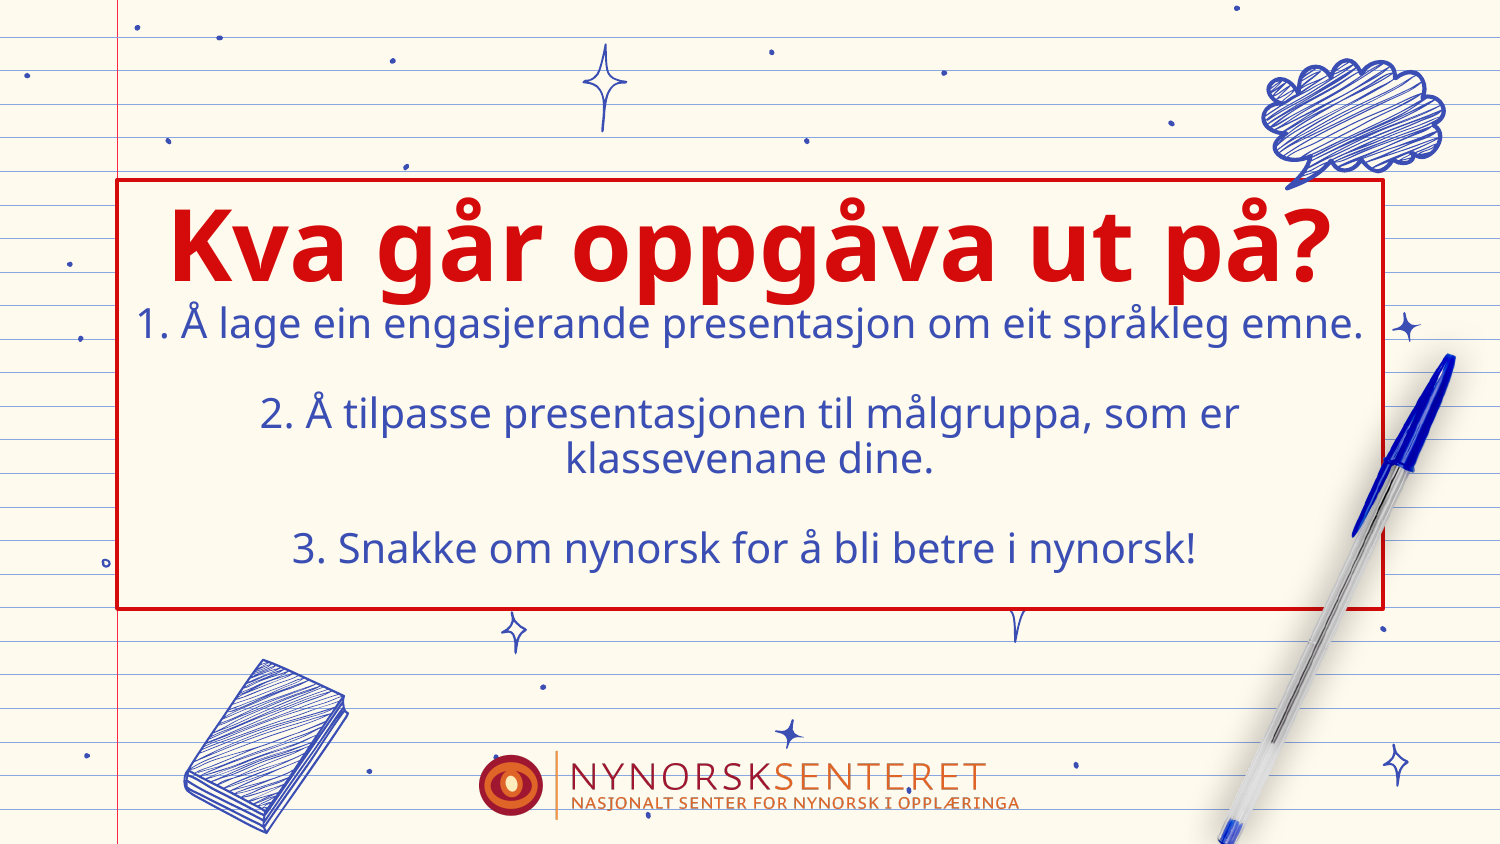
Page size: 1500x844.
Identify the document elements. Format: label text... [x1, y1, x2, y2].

title Kva går oppgåva ut på? 1. Å lage ein engasjerande presentasjon om eit språkleg emne. 2. Å tilpasse presentasjonen til målgruppa, som er klassevenane dine. 3. Snakke om nynorsk for å bli betre i nynorsk! [115, 178, 1385, 611]
text_box [183, 658, 349, 835]
picture [1156, 296, 1500, 844]
picture [454, 726, 1045, 844]
text_box [1261, 58, 1446, 191]
